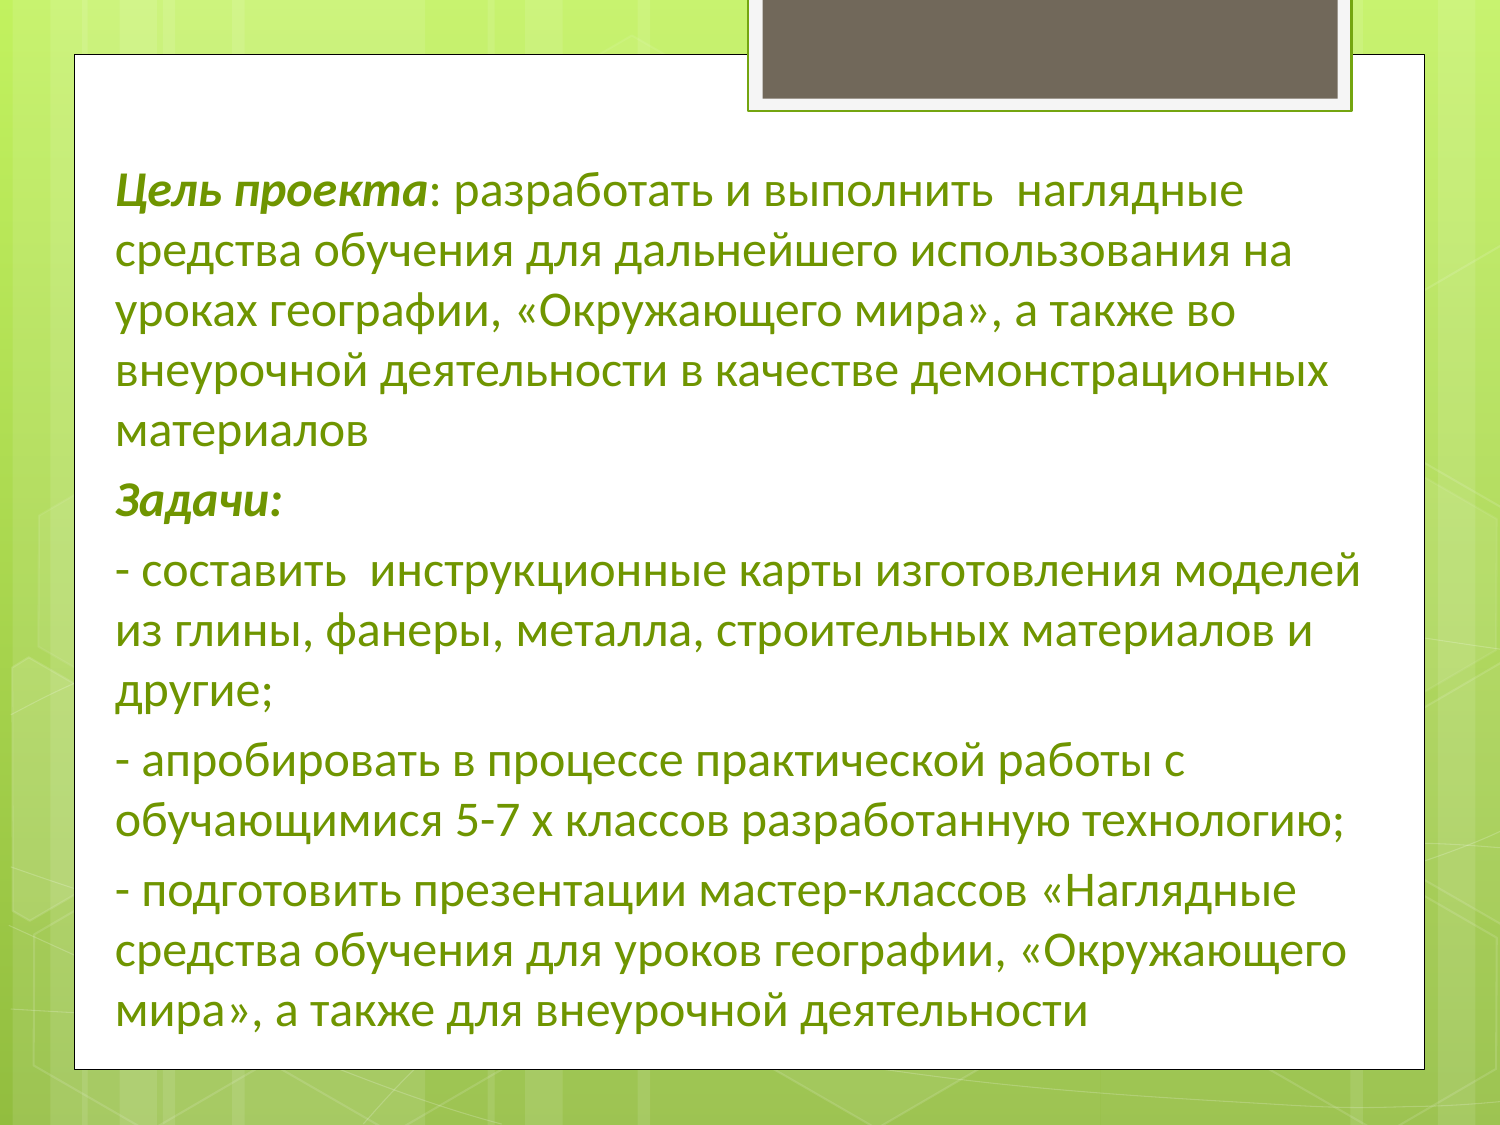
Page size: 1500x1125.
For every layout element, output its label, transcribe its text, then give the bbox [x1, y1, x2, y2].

list Цель проекта: разработать и выполнить наглядные средства обучения для дальнейшего использования на уроках географии, «Окружающего мира», а также во внеурочной деятельности в качестве демонстрационных материалов Задачи: - составить инструкционные карты изготовления моделей из глины, фанеры, металла, строительных материалов и другие; - апробировать в процессе практической работы с обучающимися 5-7 х классов разработанную технологию; - подготовить презентации мастер-классов «Наглядные средства обучения для уроков географии, «Окружающего мира», а также для внеурочной деятельности [88, 149, 1424, 1071]
